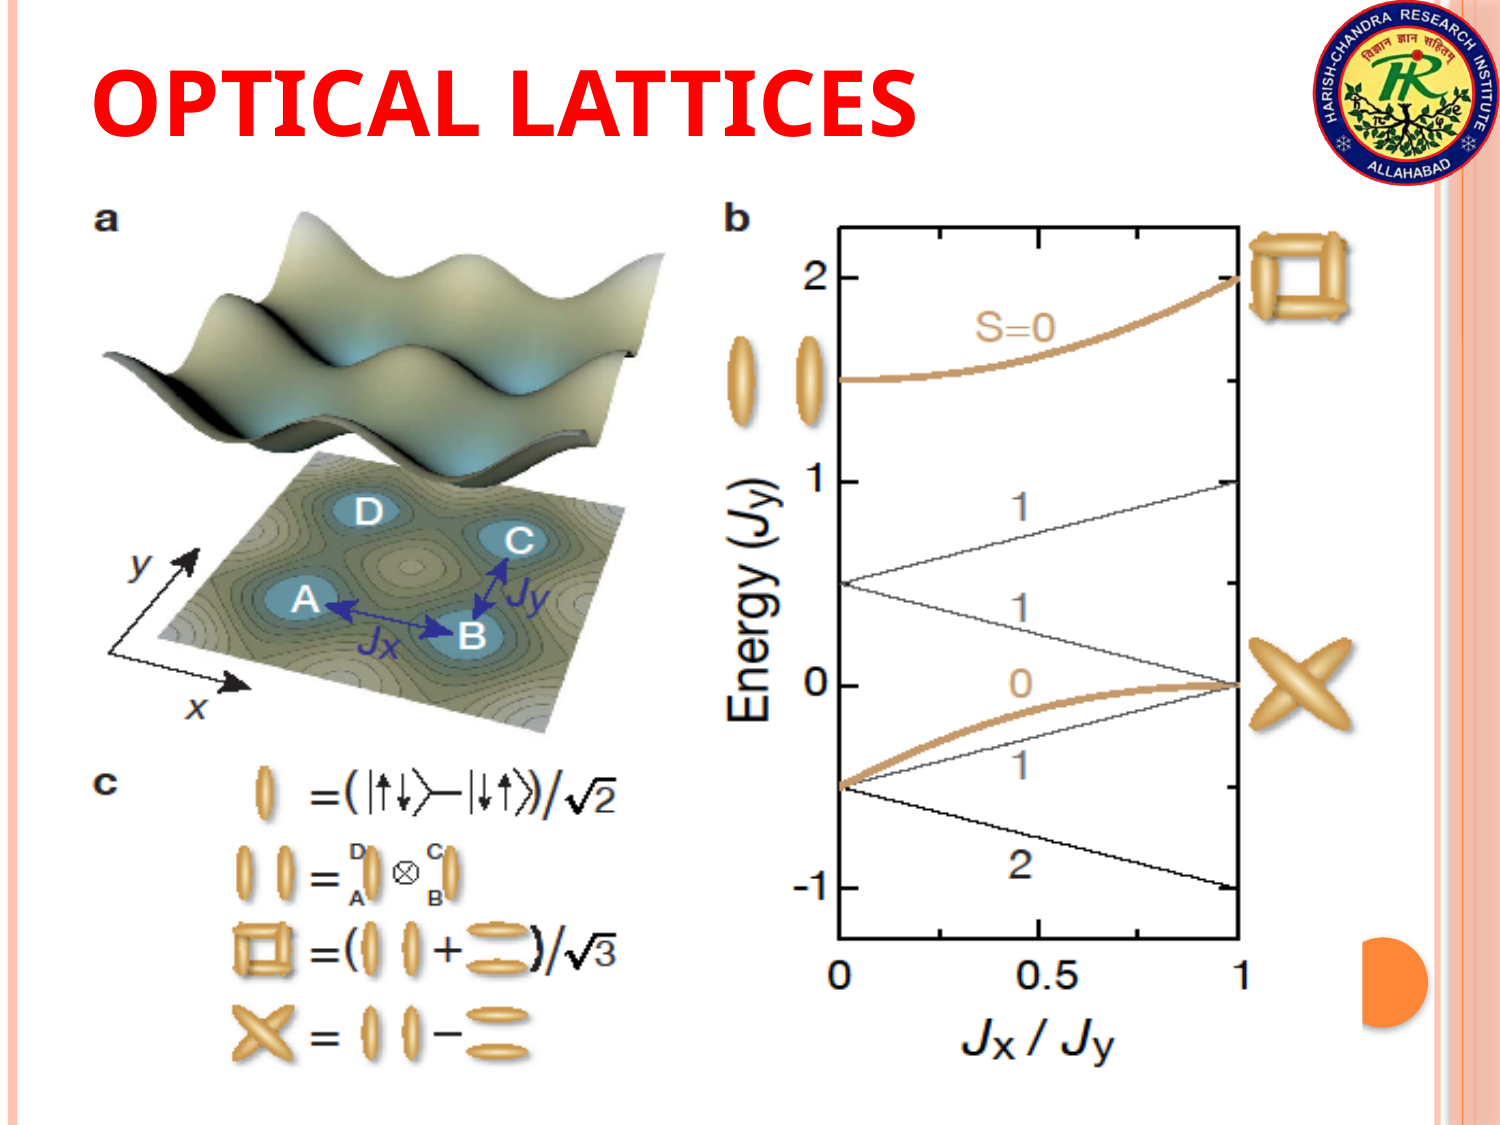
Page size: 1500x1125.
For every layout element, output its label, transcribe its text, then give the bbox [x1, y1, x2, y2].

title Optical Lattices [75, 0, 1300, 163]
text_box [86, 186, 1363, 1088]
picture [1311, 0, 1500, 187]
